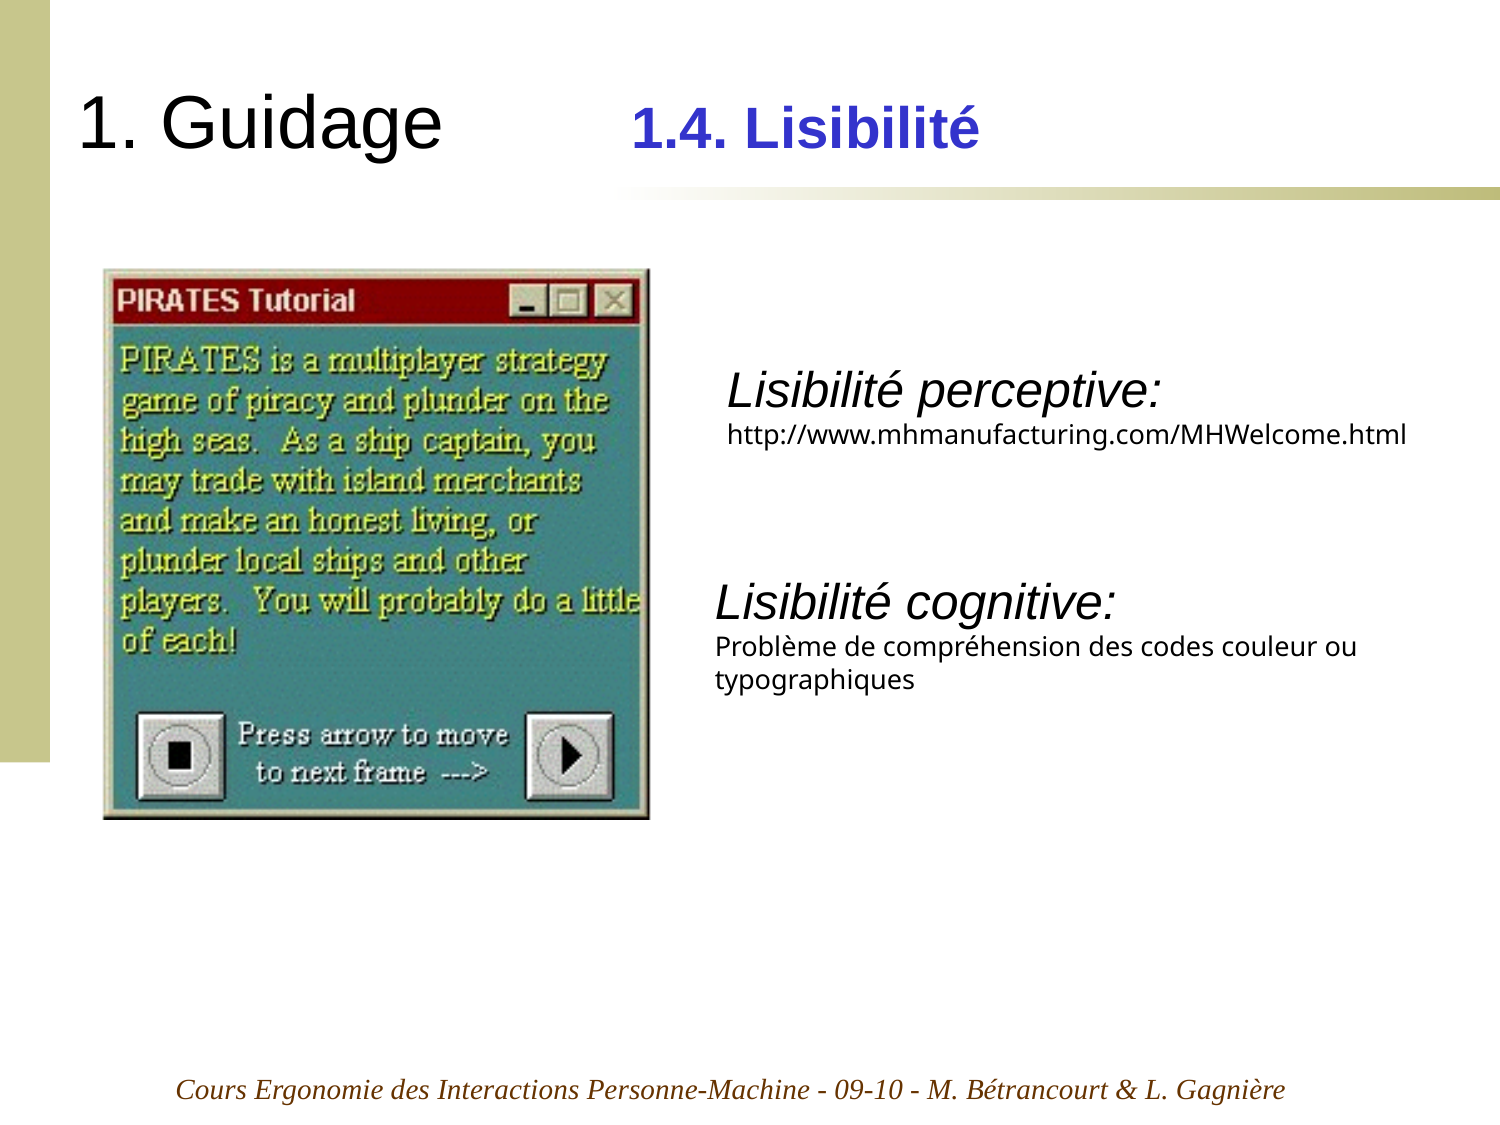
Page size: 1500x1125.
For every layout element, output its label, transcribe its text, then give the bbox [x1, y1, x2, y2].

text_box Lisibilité perceptive: http://www.mhmanufacturing.com/MHWelcome.html [712, 349, 1422, 458]
title 1. Guidage 1.4. Lisibilité [62, 12, 1451, 226]
text_box Lisibilité cognitive: Problème de compréhension des codes couleur ou typographiques [699, 562, 1500, 703]
picture [99, 262, 658, 821]
